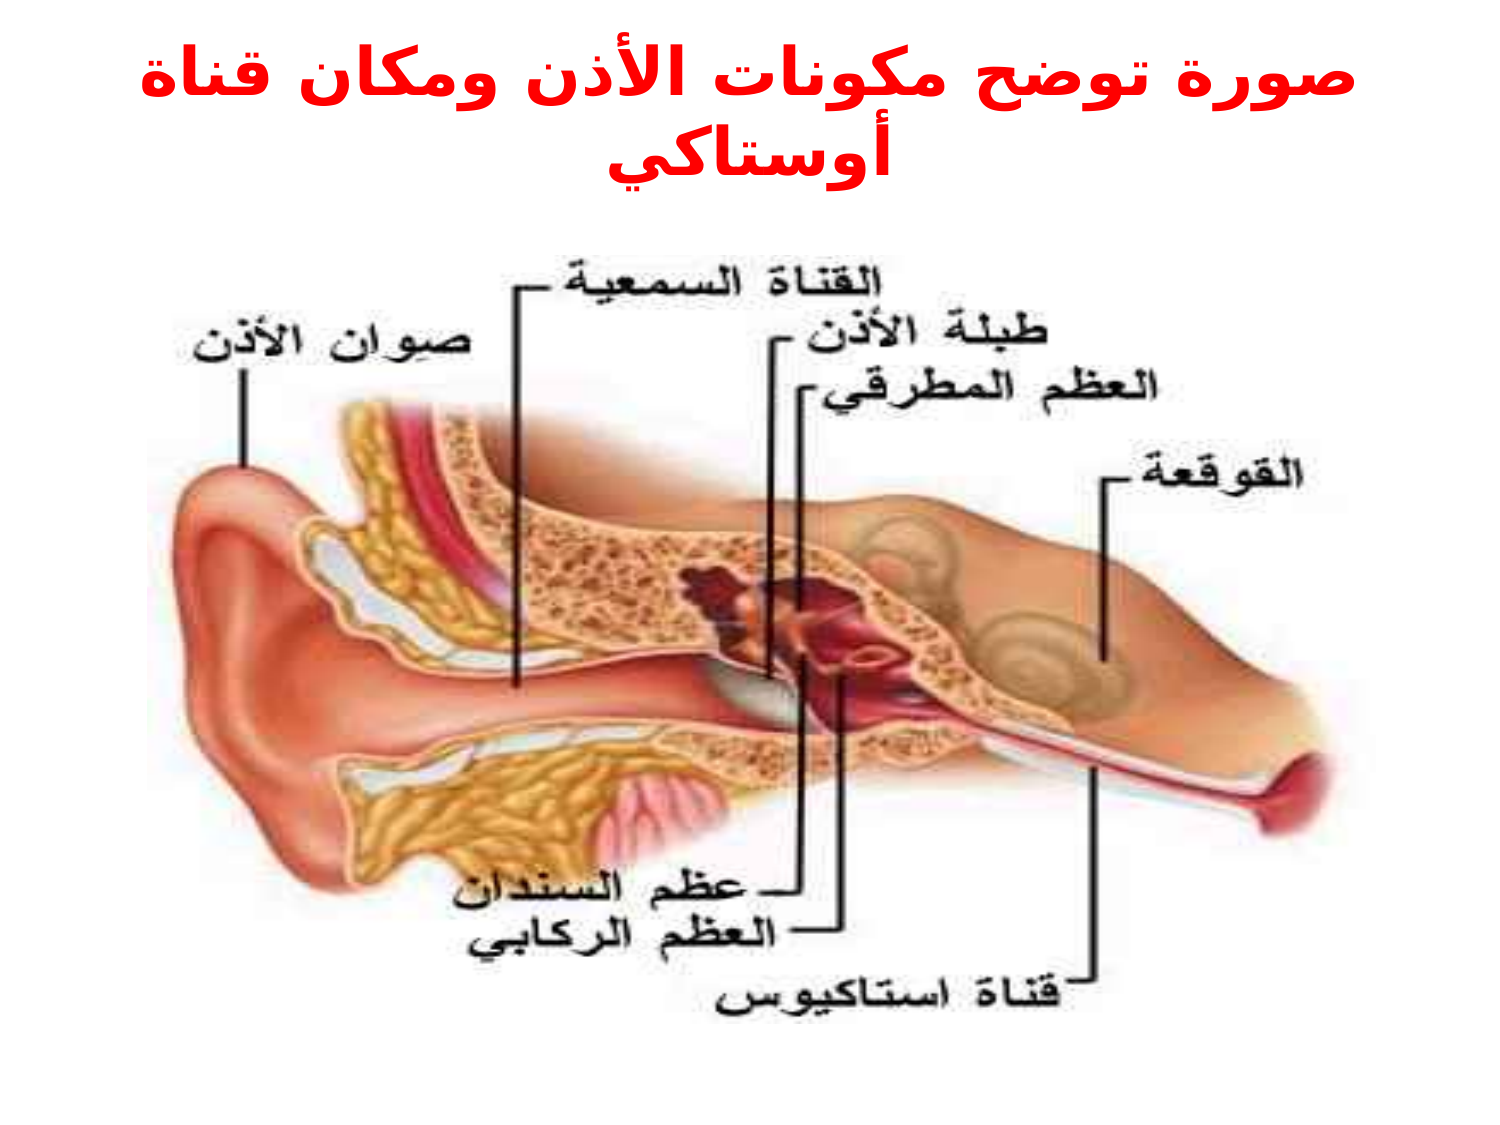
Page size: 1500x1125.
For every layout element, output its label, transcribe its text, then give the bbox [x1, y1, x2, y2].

title صورة توضح مكونات الأذن ومكان قناة أوستاكي [75, 45, 1425, 173]
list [147, 255, 1377, 1024]
